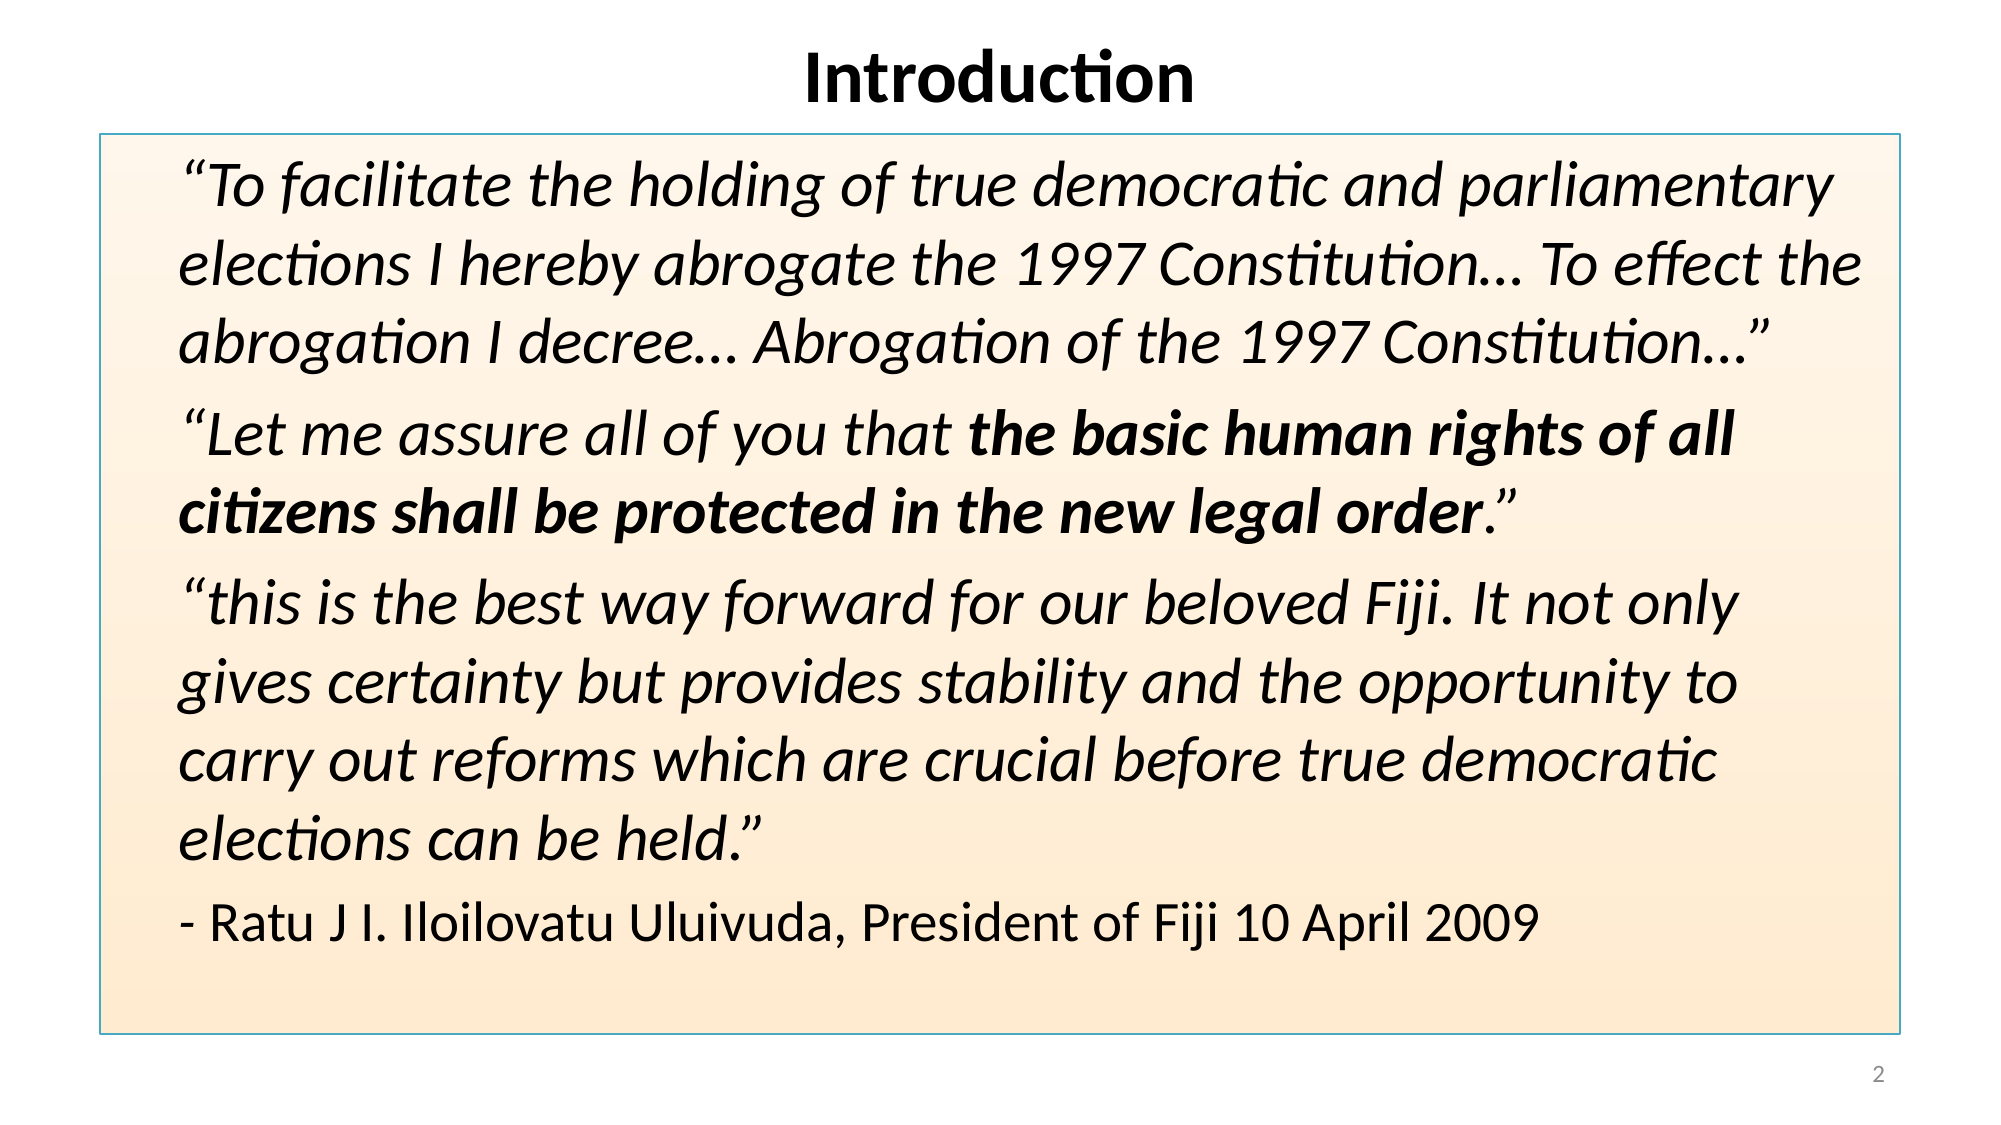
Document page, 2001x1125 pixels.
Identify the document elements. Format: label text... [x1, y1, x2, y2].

list “To facilitate the holding of true democratic and parliamentary elections I hereby abrogate the 1997 Constitution… To effect the abrogation I decree… Abrogation of the 1997 Constitution…” “Let me assure all of you that the basic human rights of all citizens shall be protected in the new legal order.” “this is the best way forward for our beloved Fiji. It not only gives certainty but provides stability and the opportunity to carry out reforms which are crucial before true democratic elections can be held.” - Ratu J I. Iloilovatu Uluivuda, President of Fiji 10 April 2009 [99, 133, 1901, 1035]
slide_number 2 [1433, 1042, 1900, 1103]
title Introduction [99, 19, 1900, 126]
